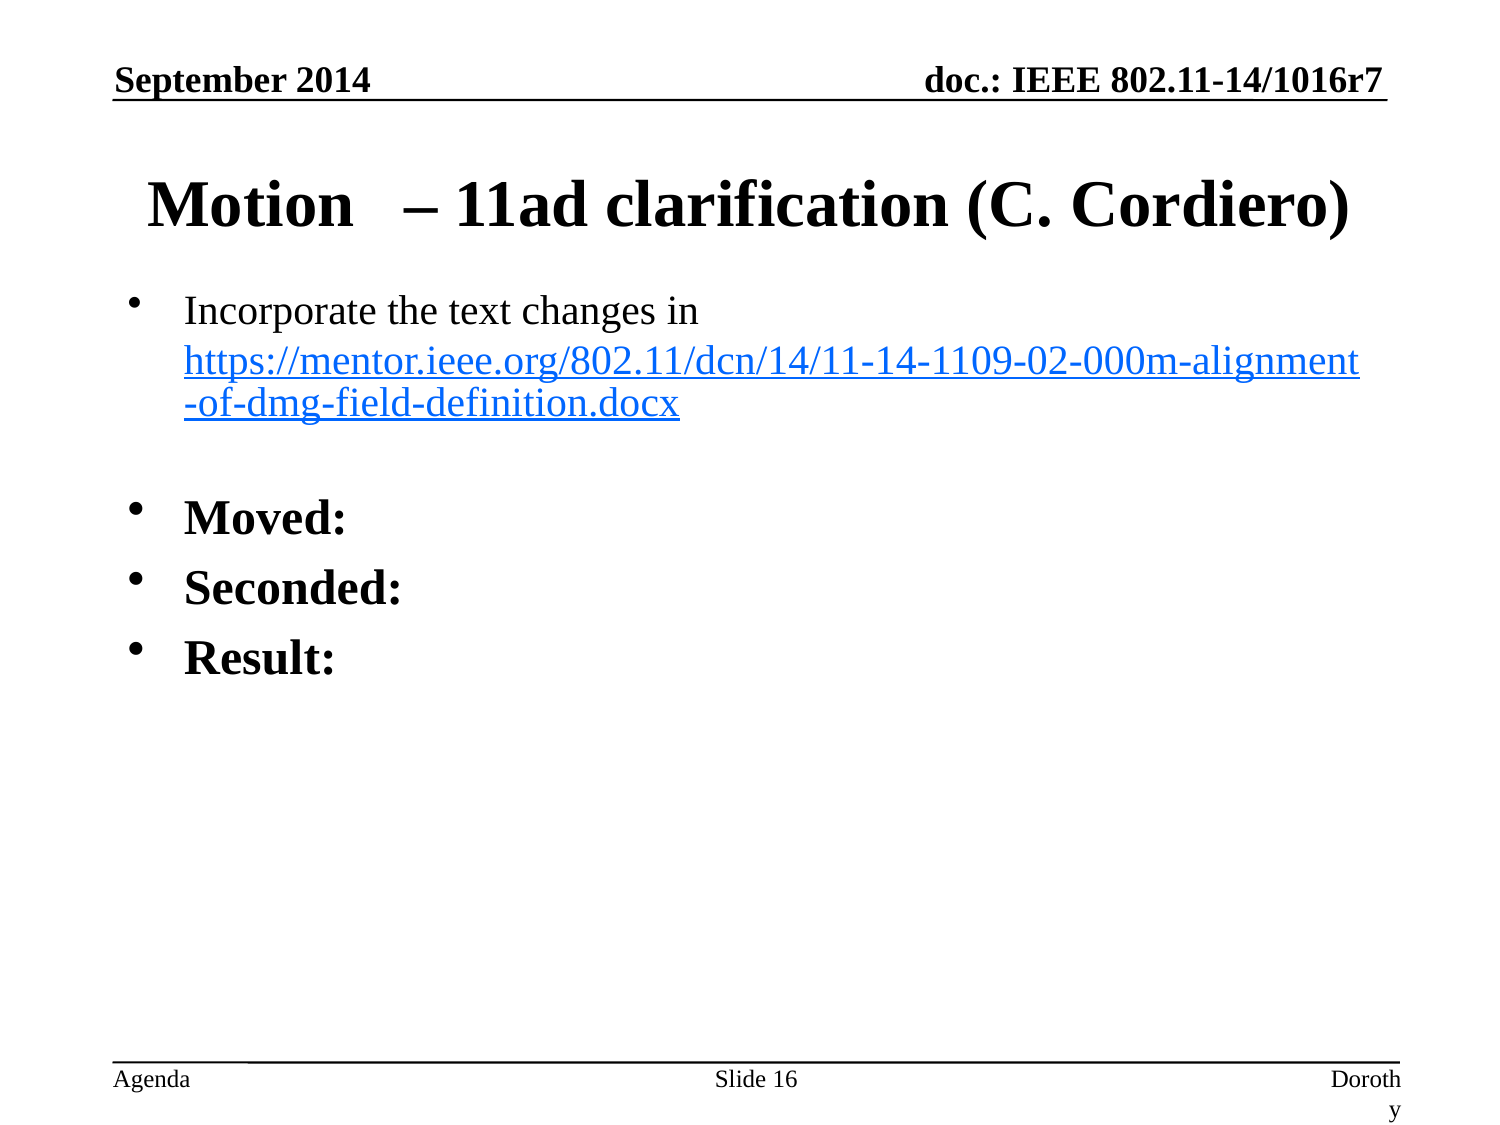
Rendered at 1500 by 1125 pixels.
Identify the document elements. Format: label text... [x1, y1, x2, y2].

title Motion – 11ad clarification (C. Cordiero) [112, 112, 1388, 275]
footer Dorothy Stanley, Aruba Networks [1325, 1062, 1402, 1093]
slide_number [114, 54, 425, 100]
list Incorporate the text changes in https://mentor.ieee.org/802.11/dcn/14/11-14-1109-02-000m-alignment-of-dmg-field-definition.docx Moved: Seconded: Result: [112, 275, 1388, 850]
slide_number Slide 16 [712, 1062, 800, 1093]
